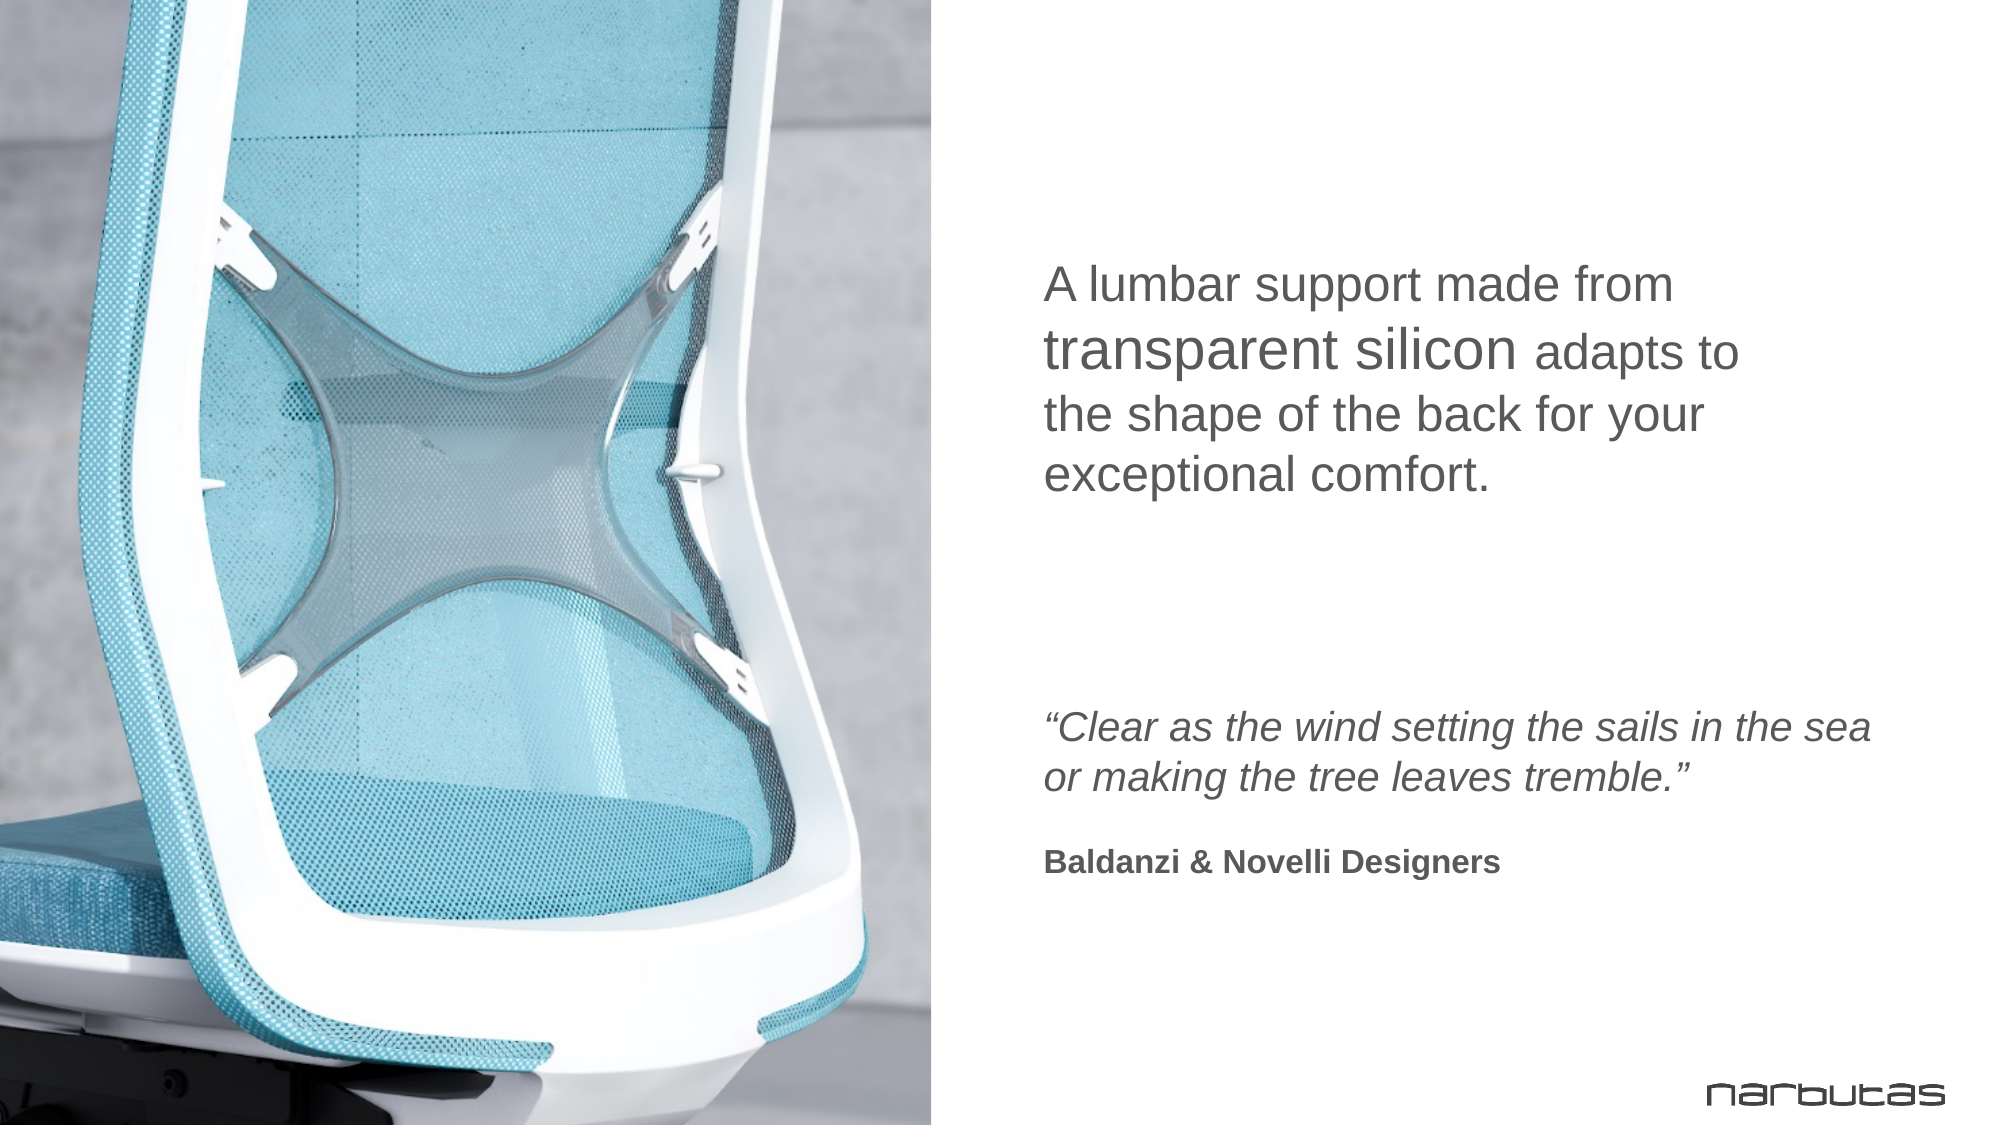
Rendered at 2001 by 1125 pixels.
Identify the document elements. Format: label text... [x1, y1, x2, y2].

text_box A lumbar support made from transparent silicon adapts to the shape of the back for your exceptional comfort. [1028, 243, 1763, 509]
text_box “Clear as the wind setting the sails in the sea or making the tree leaves tremble.” Baldanzi & Novelli Designers [1028, 692, 1892, 888]
picture [1707, 1083, 1945, 1106]
picture [0, 0, 932, 1125]
